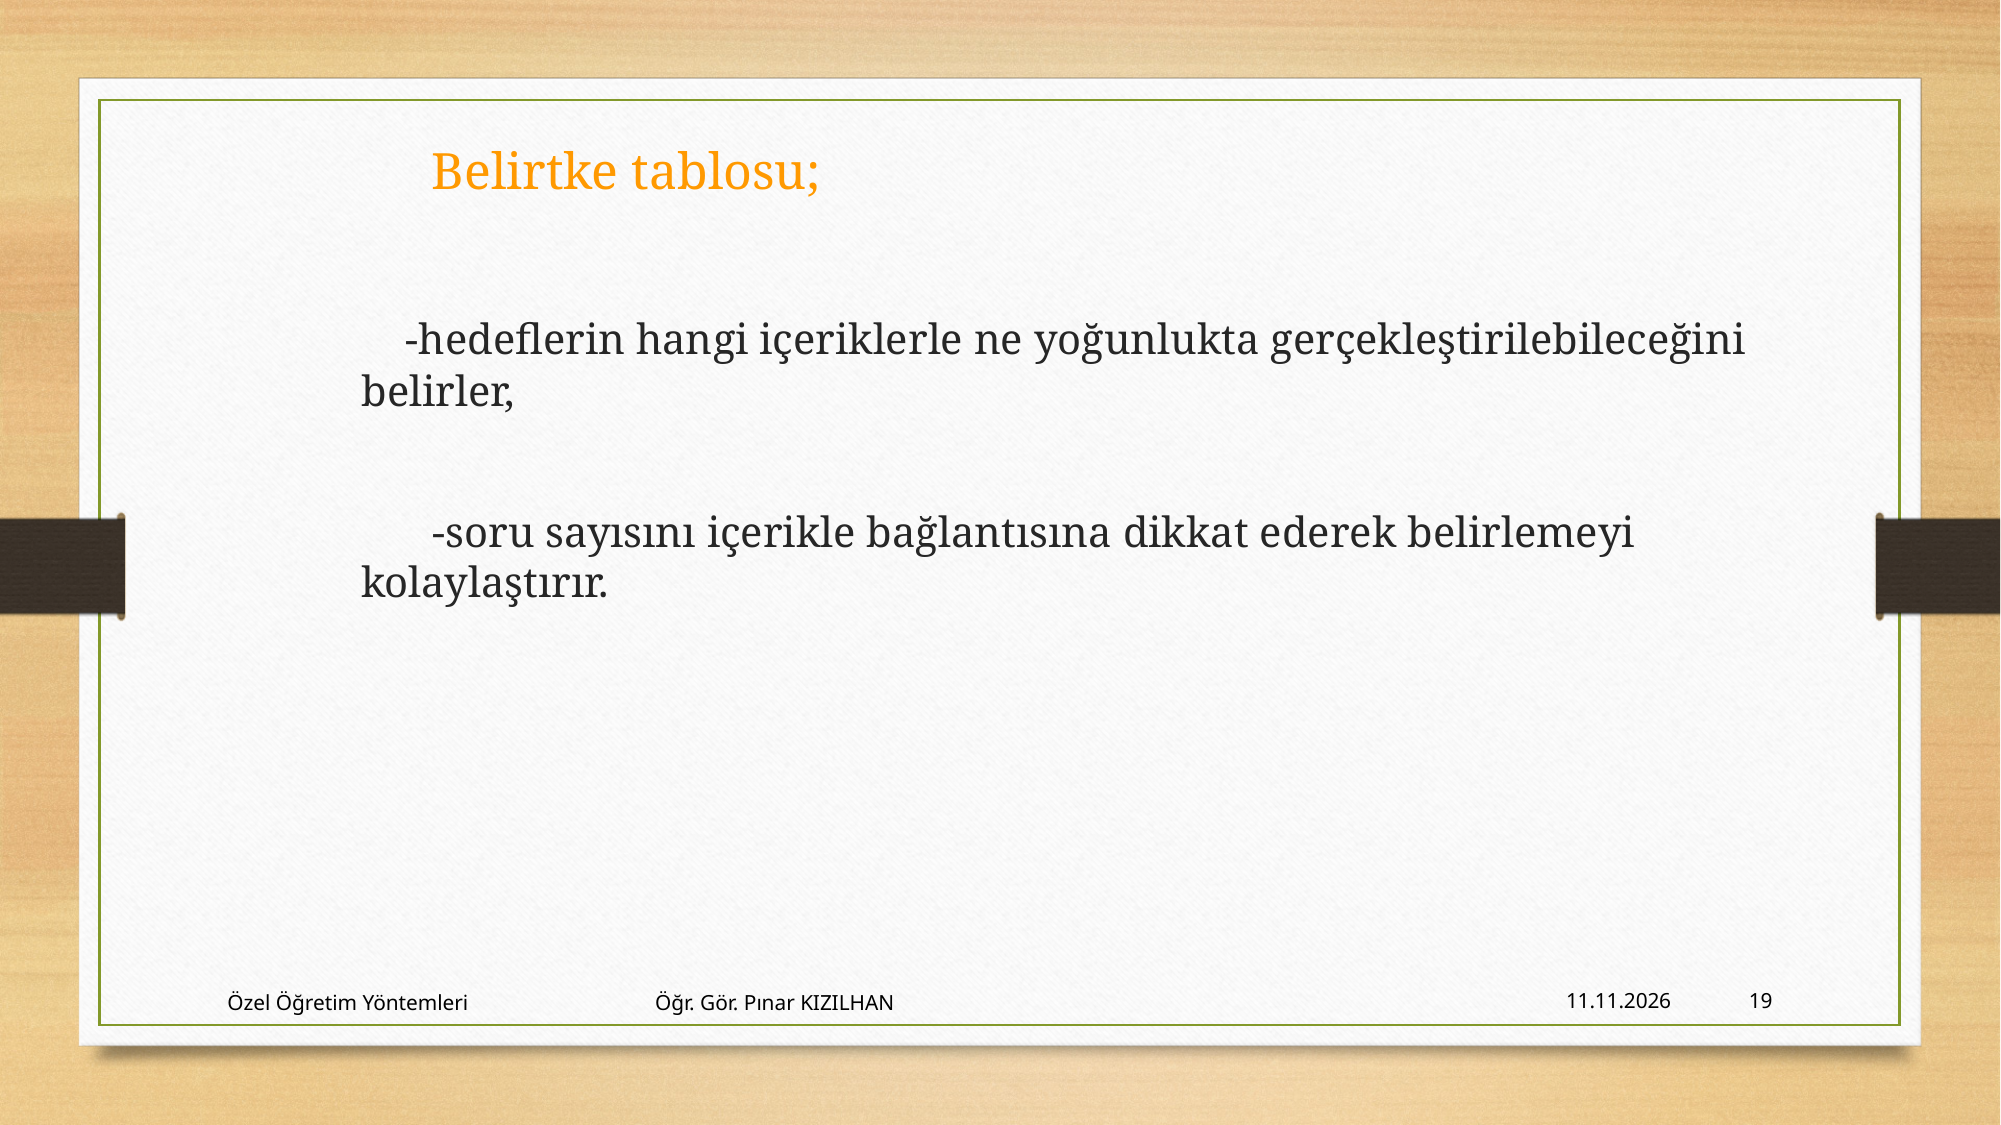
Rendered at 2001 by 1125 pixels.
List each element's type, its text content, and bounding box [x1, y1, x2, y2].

picture [0, 0, 2001, 1125]
footer Özel Öğretim Yöntemleri Öğr. Gör. Pınar KIZILHAN [212, 979, 1411, 1025]
list Belirtke tablosu; -hedeflerin hangi içeriklerle ne yoğunlukta gerçekleştirilebileceğini belirler, -soru sayısını içerikle bağlantısına dikkat ederek belirlemeyi kolaylaştırır. [299, 49, 1900, 975]
slide_number 19 [1698, 979, 1788, 1025]
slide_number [1423, 979, 1686, 1025]
